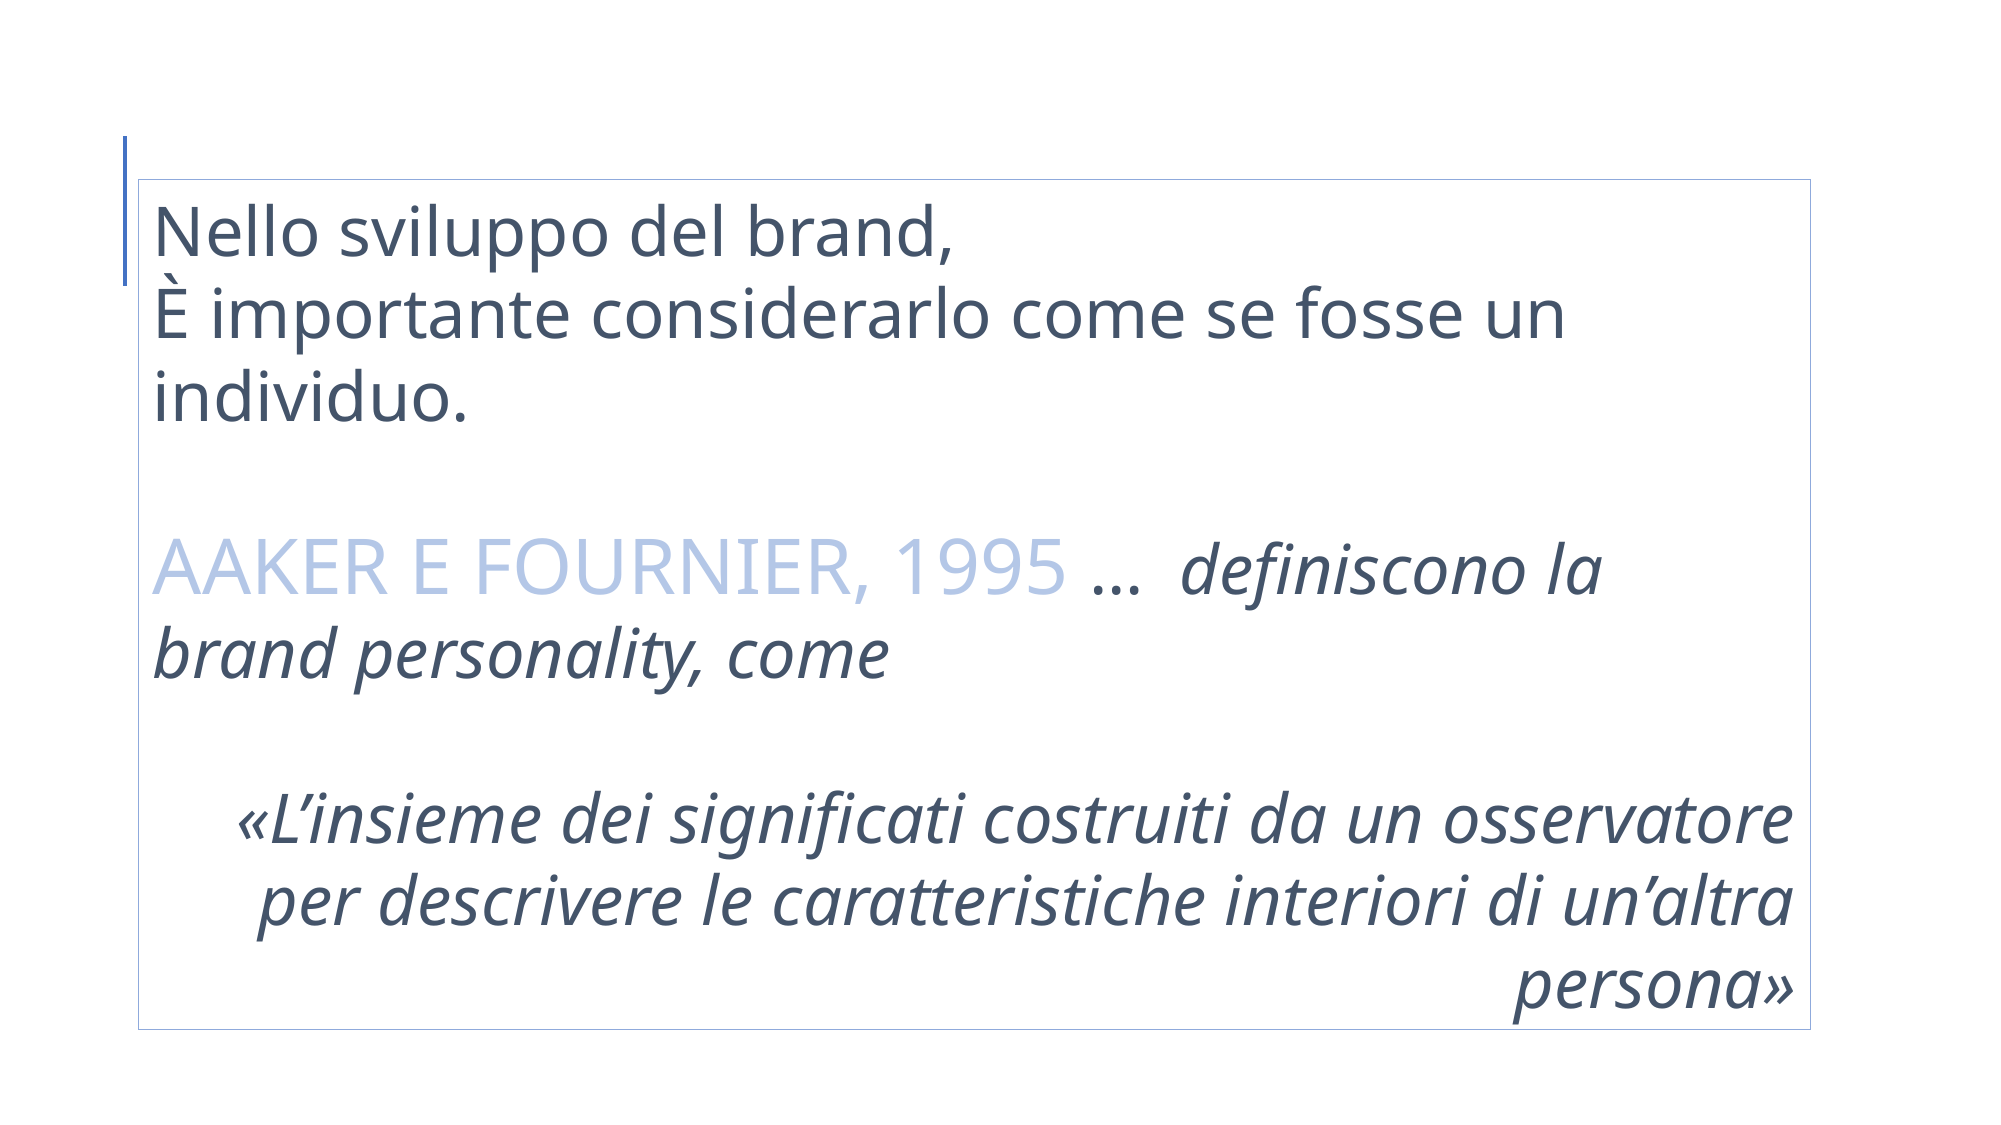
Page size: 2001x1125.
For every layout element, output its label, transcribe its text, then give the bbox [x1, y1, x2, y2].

text_box Nello sviluppo del brand, È importante considerarlo come se fosse un individuo. AAKER E FOURNIER, 1995 … definiscono la brand personality, come «L’insieme dei significati costruiti da un osservatore per descrivere le caratteristiche interiori di un’altra persona» [138, 179, 1811, 1030]
